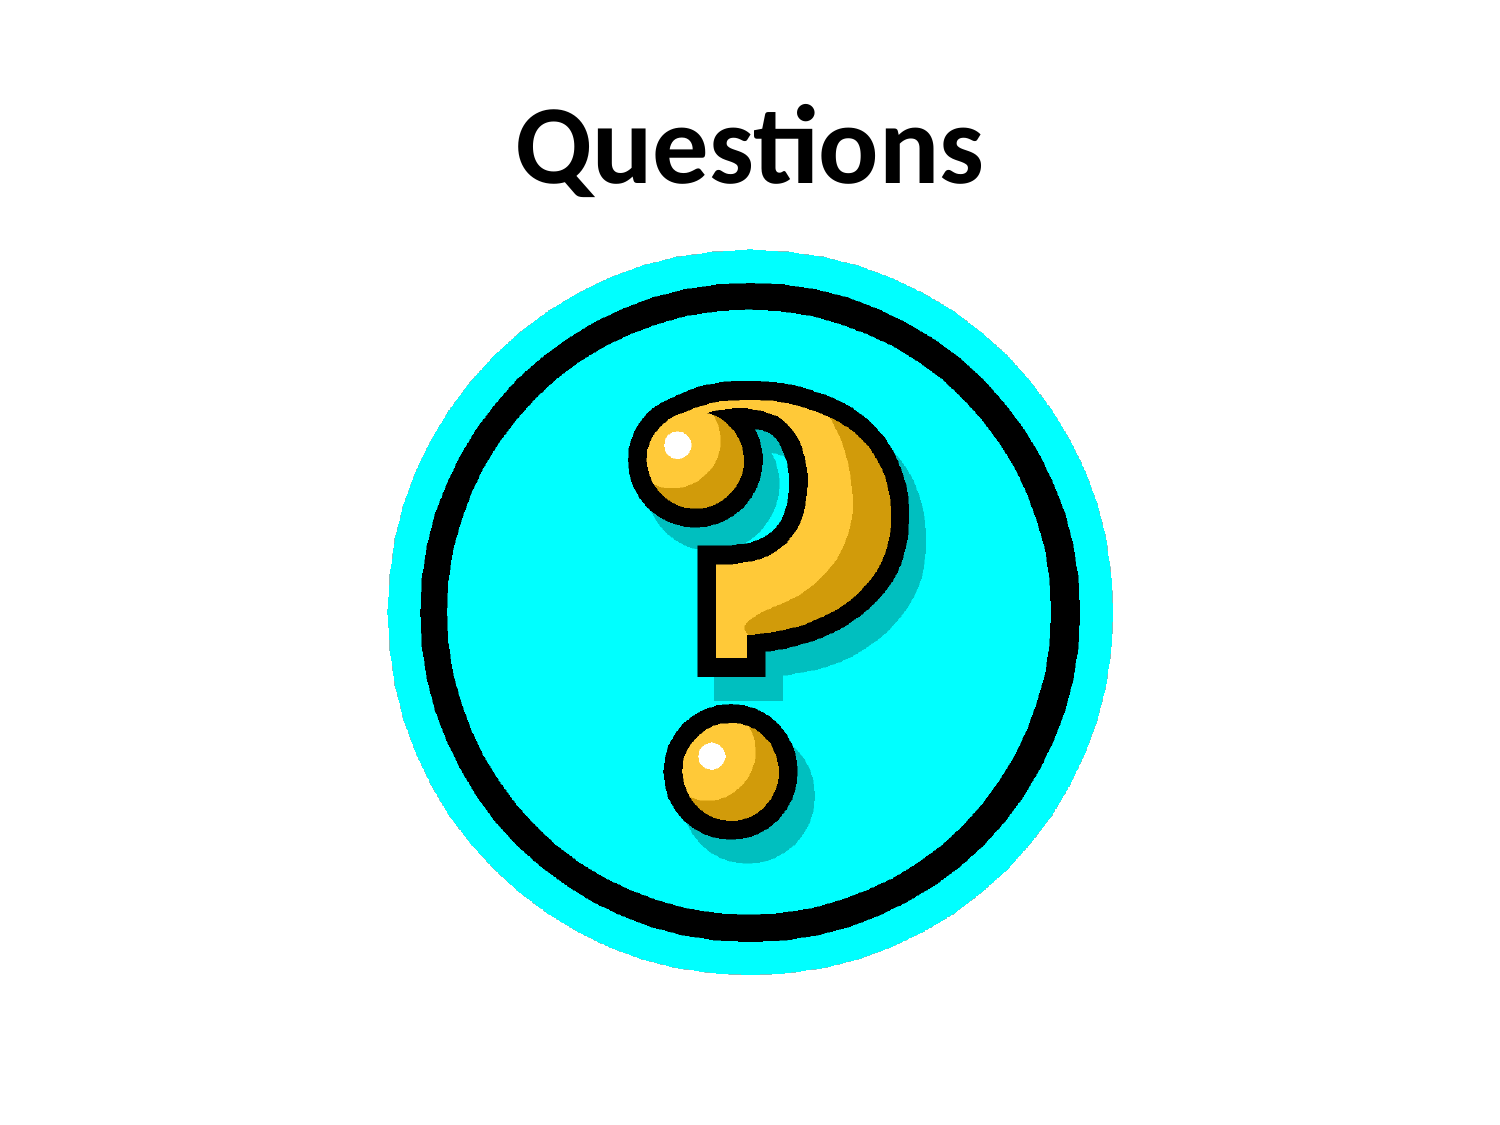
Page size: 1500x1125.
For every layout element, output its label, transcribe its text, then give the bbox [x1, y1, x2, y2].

title Questions [0, 45, 1500, 233]
picture [387, 249, 1113, 976]
